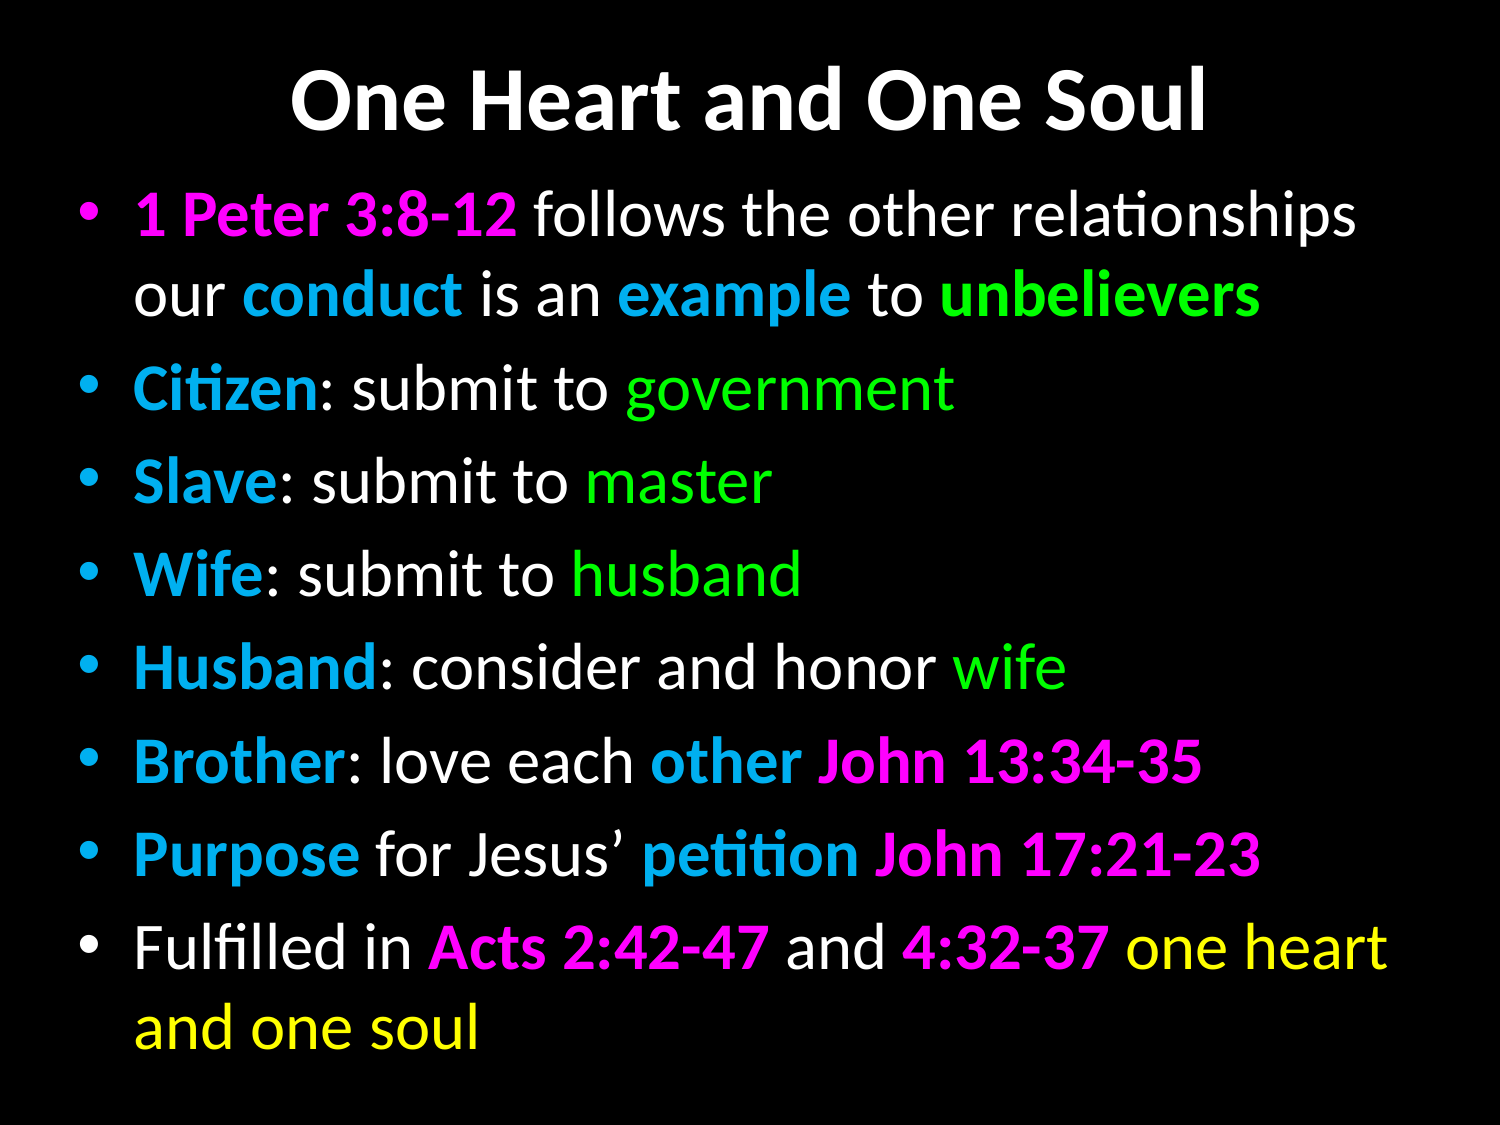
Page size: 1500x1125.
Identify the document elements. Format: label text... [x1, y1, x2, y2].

title One Heart and One Soul [75, 0, 1425, 162]
list 1 Peter 3:8-12 follows the other relationships our conduct is an example to unbelievers Citizen: submit to government Slave: submit to master Wife: submit to husband Husband: consider and honor wife Brother: love each other John 13:34-35 Purpose for Jesus’ petition John 17:21-23 Fulfilled in Acts 2:42-47 and 4:32-37 one heart and one soul [62, 162, 1438, 1125]
